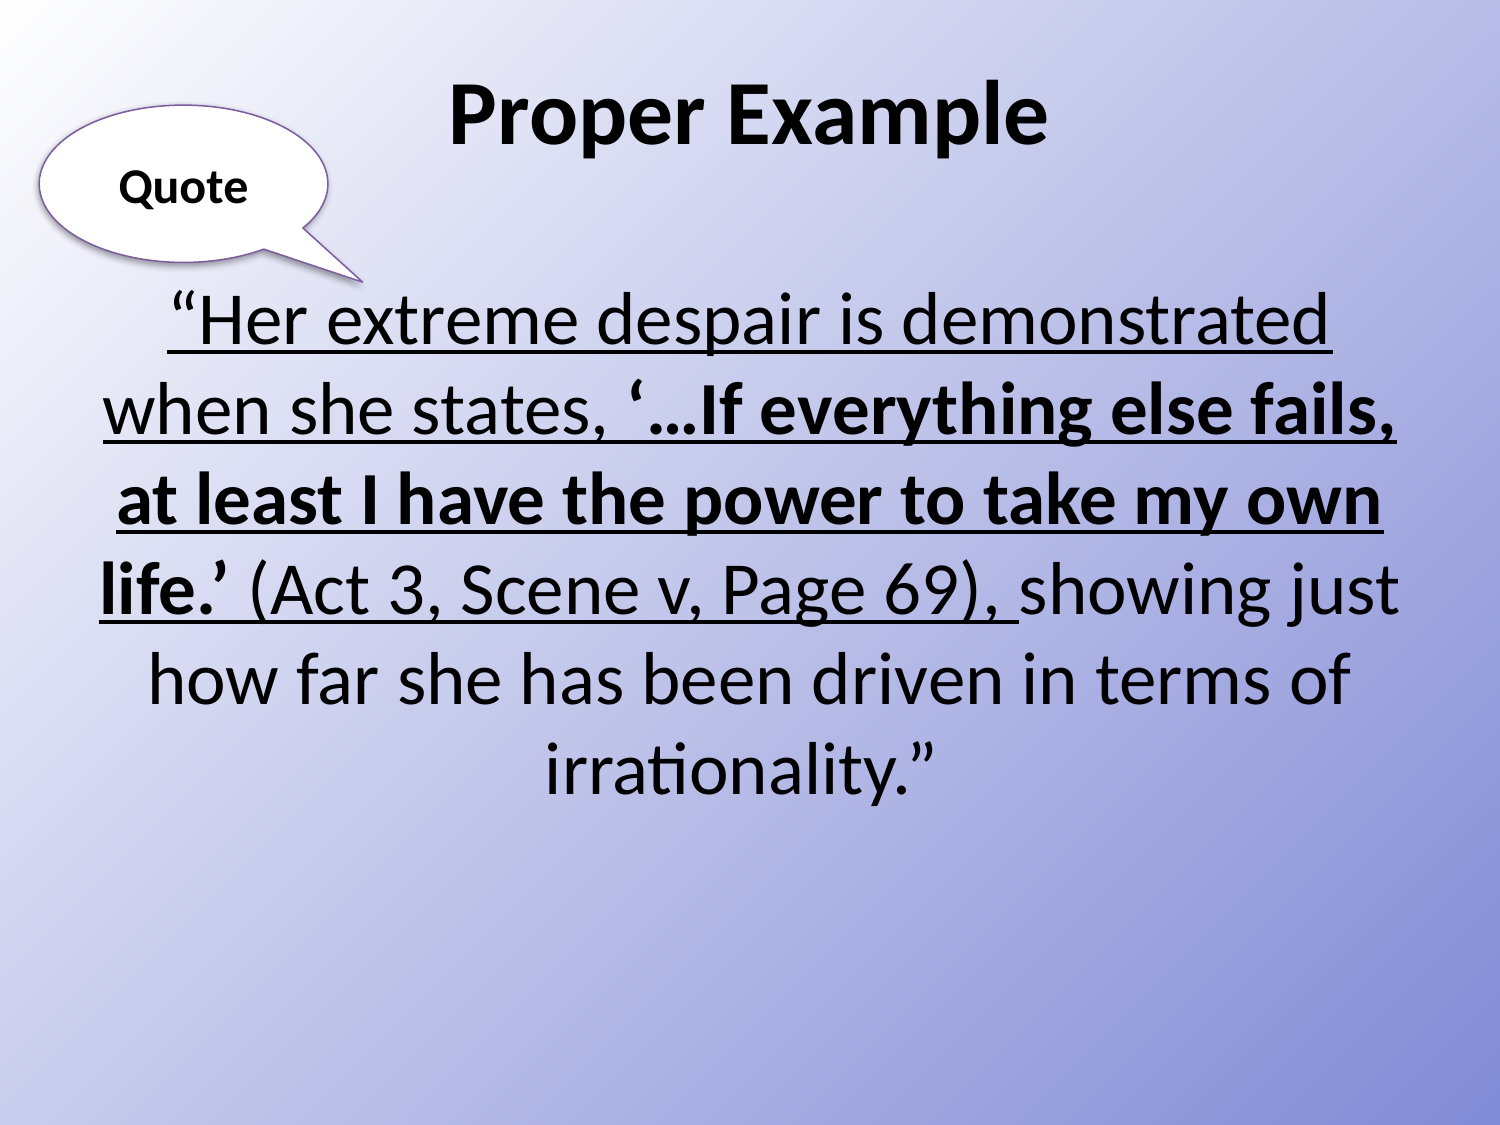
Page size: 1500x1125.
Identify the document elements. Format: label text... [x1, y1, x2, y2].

text_box Proper Example [74, 45, 1425, 233]
text_box “Her extreme despair is demonstrated when she states, ‘…If everything else fails, at least I have the power to take my own life.’ (Act 3, Scene v, Page 69), showing just how far she has been driven in terms of irrationality.” [74, 262, 1425, 1005]
text_box Quote [38, 104, 364, 283]
